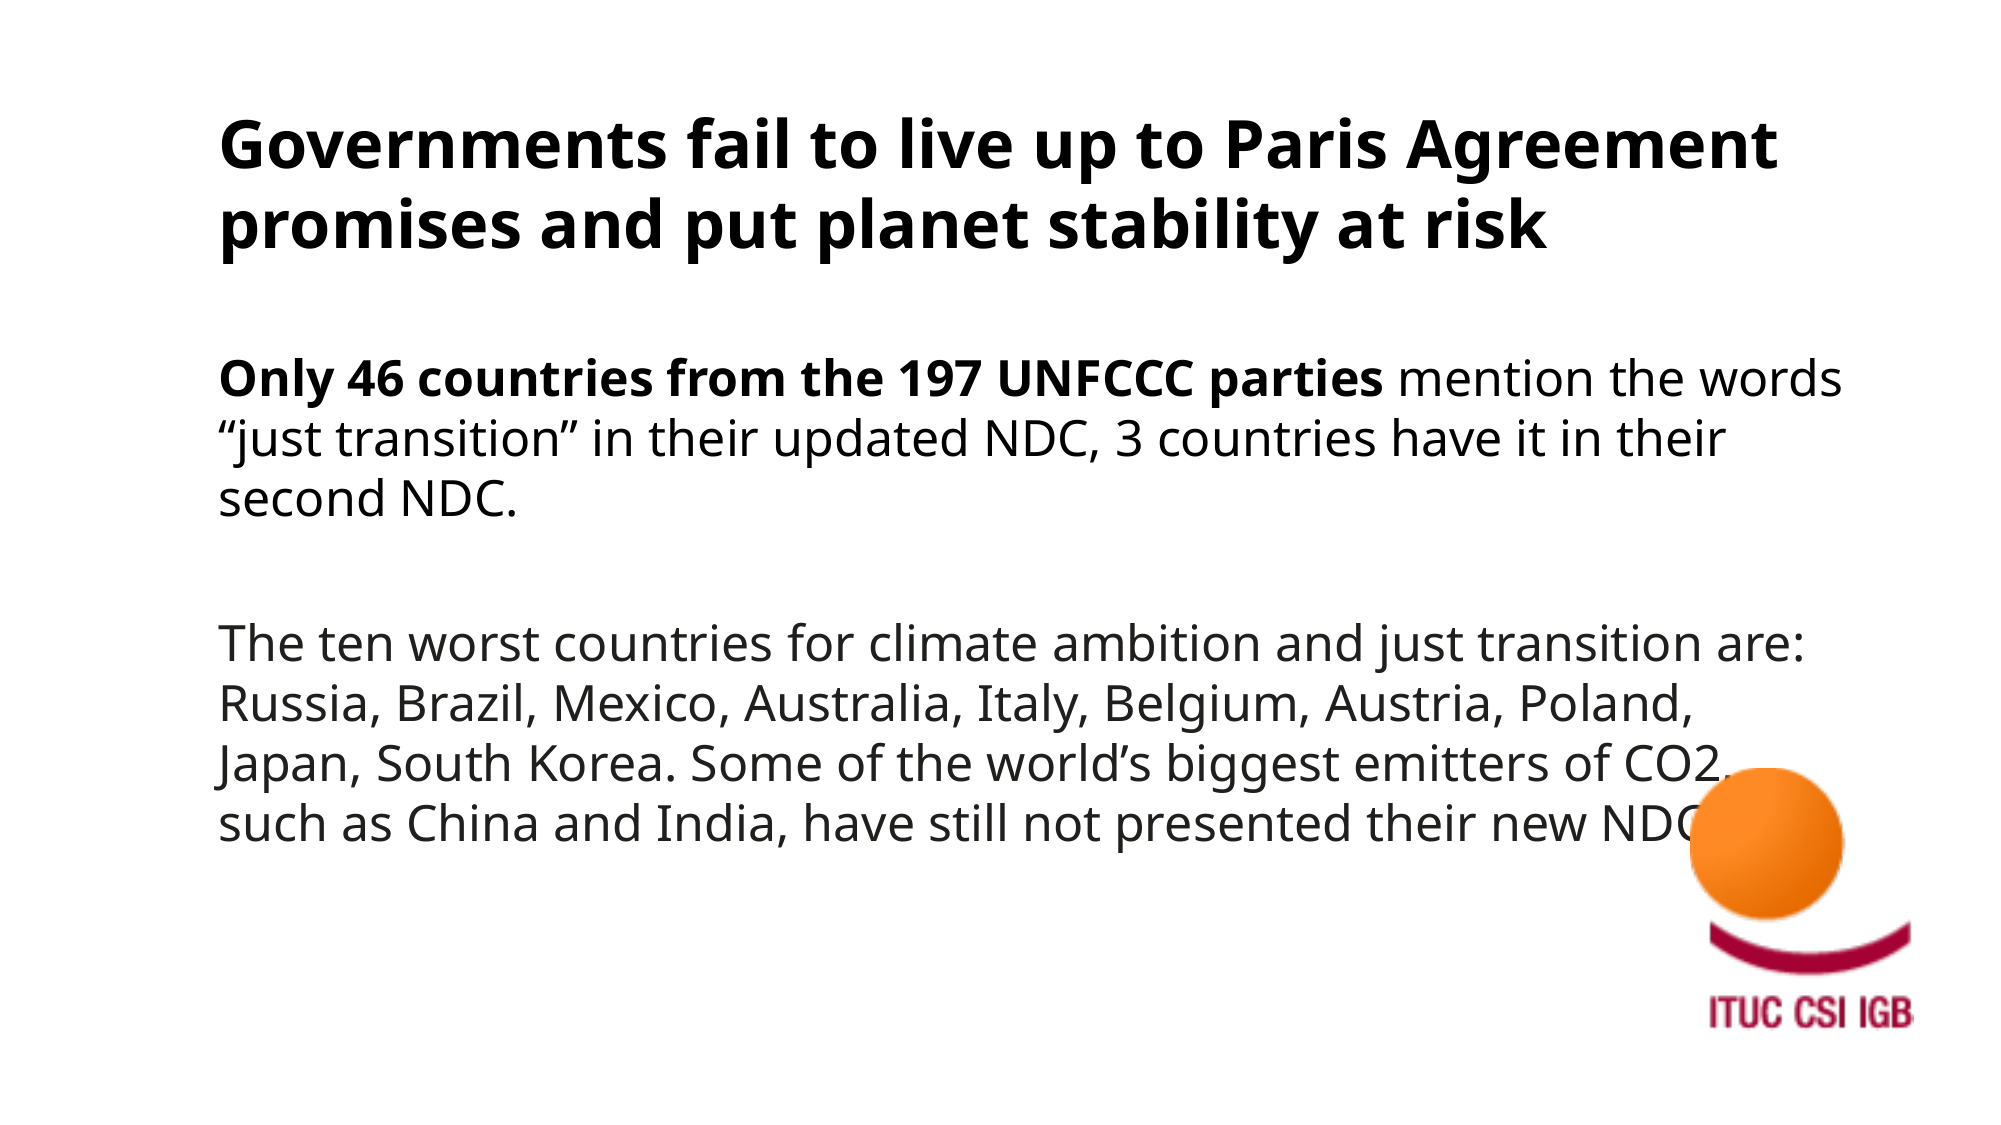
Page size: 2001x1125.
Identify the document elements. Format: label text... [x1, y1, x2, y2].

text_box Governments fail to live up to Paris Agreement promises and put planet stability at risk Only 46 countries from the 197 UNFCCC parties mention the words “just transition” in their updated NDC, 3 countries have it in their second NDC. The ten worst countries for climate ambition and just transition are: Russia, Brazil, Mexico, Australia, Italy, Belgium, Austria, Poland, Japan, South Korea. Some of the world’s biggest emitters of CO2, such as China and India, have still not presented their new NDCs. [203, 94, 1914, 859]
picture [1690, 768, 1914, 1031]
